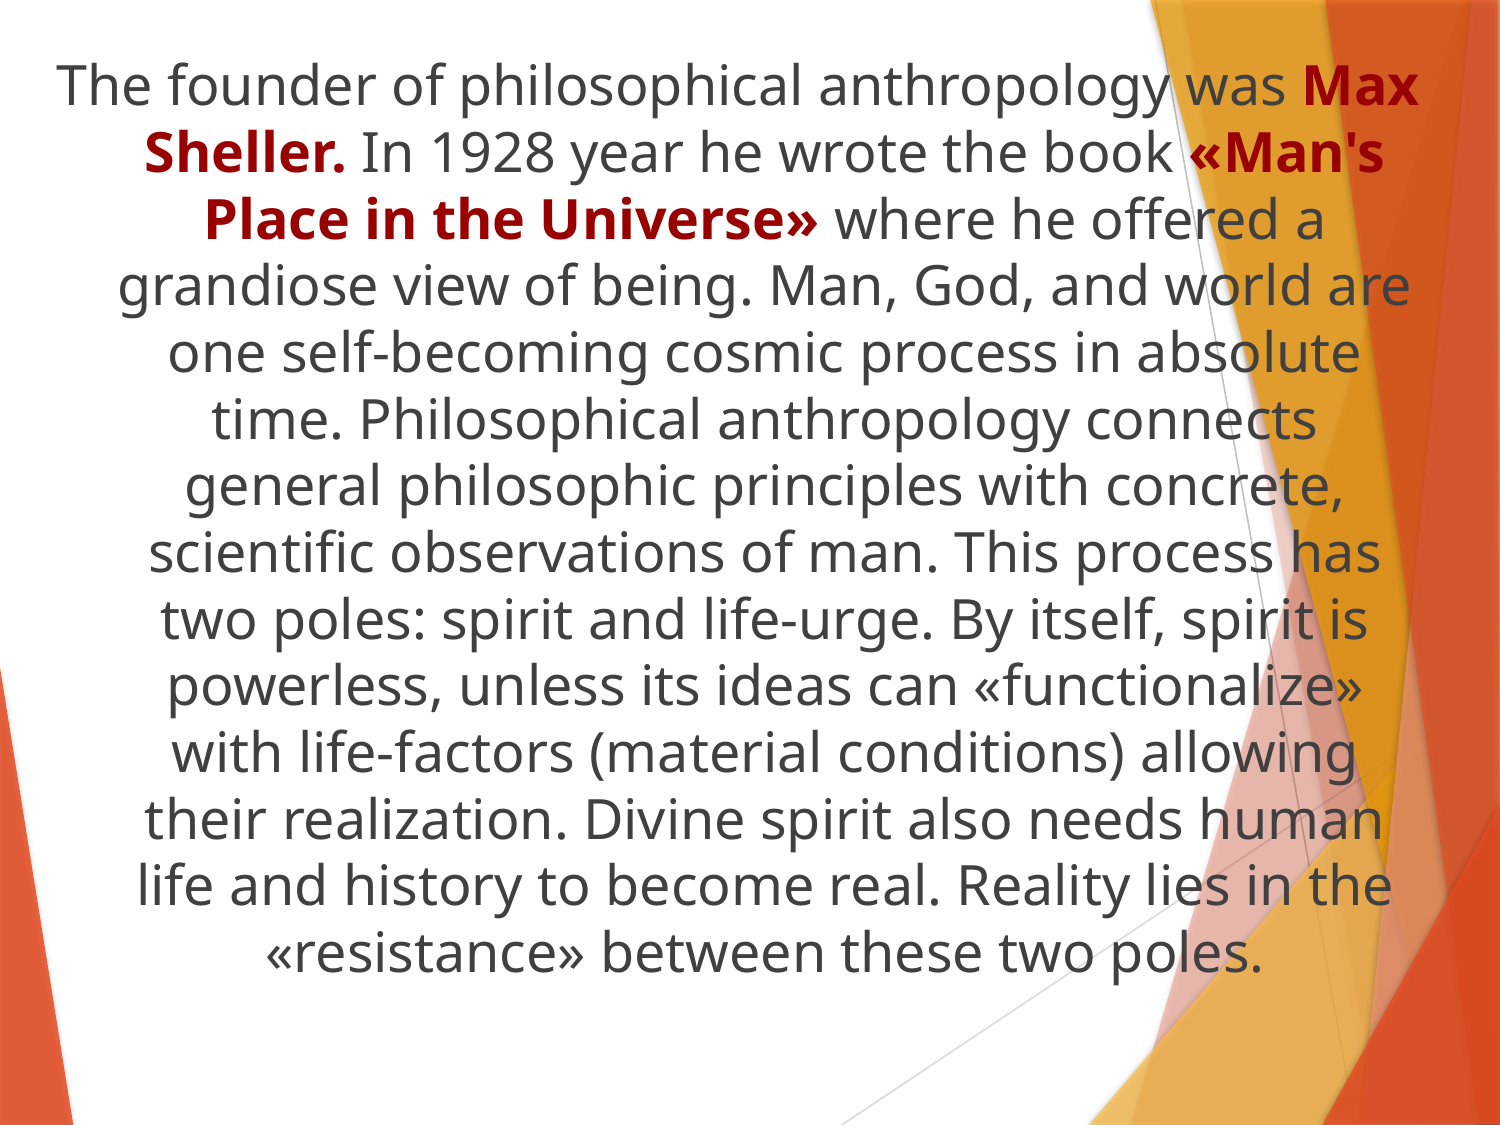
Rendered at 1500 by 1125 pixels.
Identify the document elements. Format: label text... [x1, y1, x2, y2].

subtitle The founder of philosophical anthropology was Max Sheller. In 1928 year he wrote the book «Man's Place in the Universe» where he offered a grandiose view of being. Man, God, and world are one self-becoming cosmic process in absolute time. Philosophical anthropology connects general philosophic principles with concrete, scientific observations of man. This process has two poles: spirit and life-urge. By itself, spirit is powerless, unless its ideas can «functionalize» with life-factors (material conditions) allowing their realization. Divine spirit also needs human life and history to become real. Reality lies in the «resistance» between these two poles. [41, 42, 1436, 1047]
